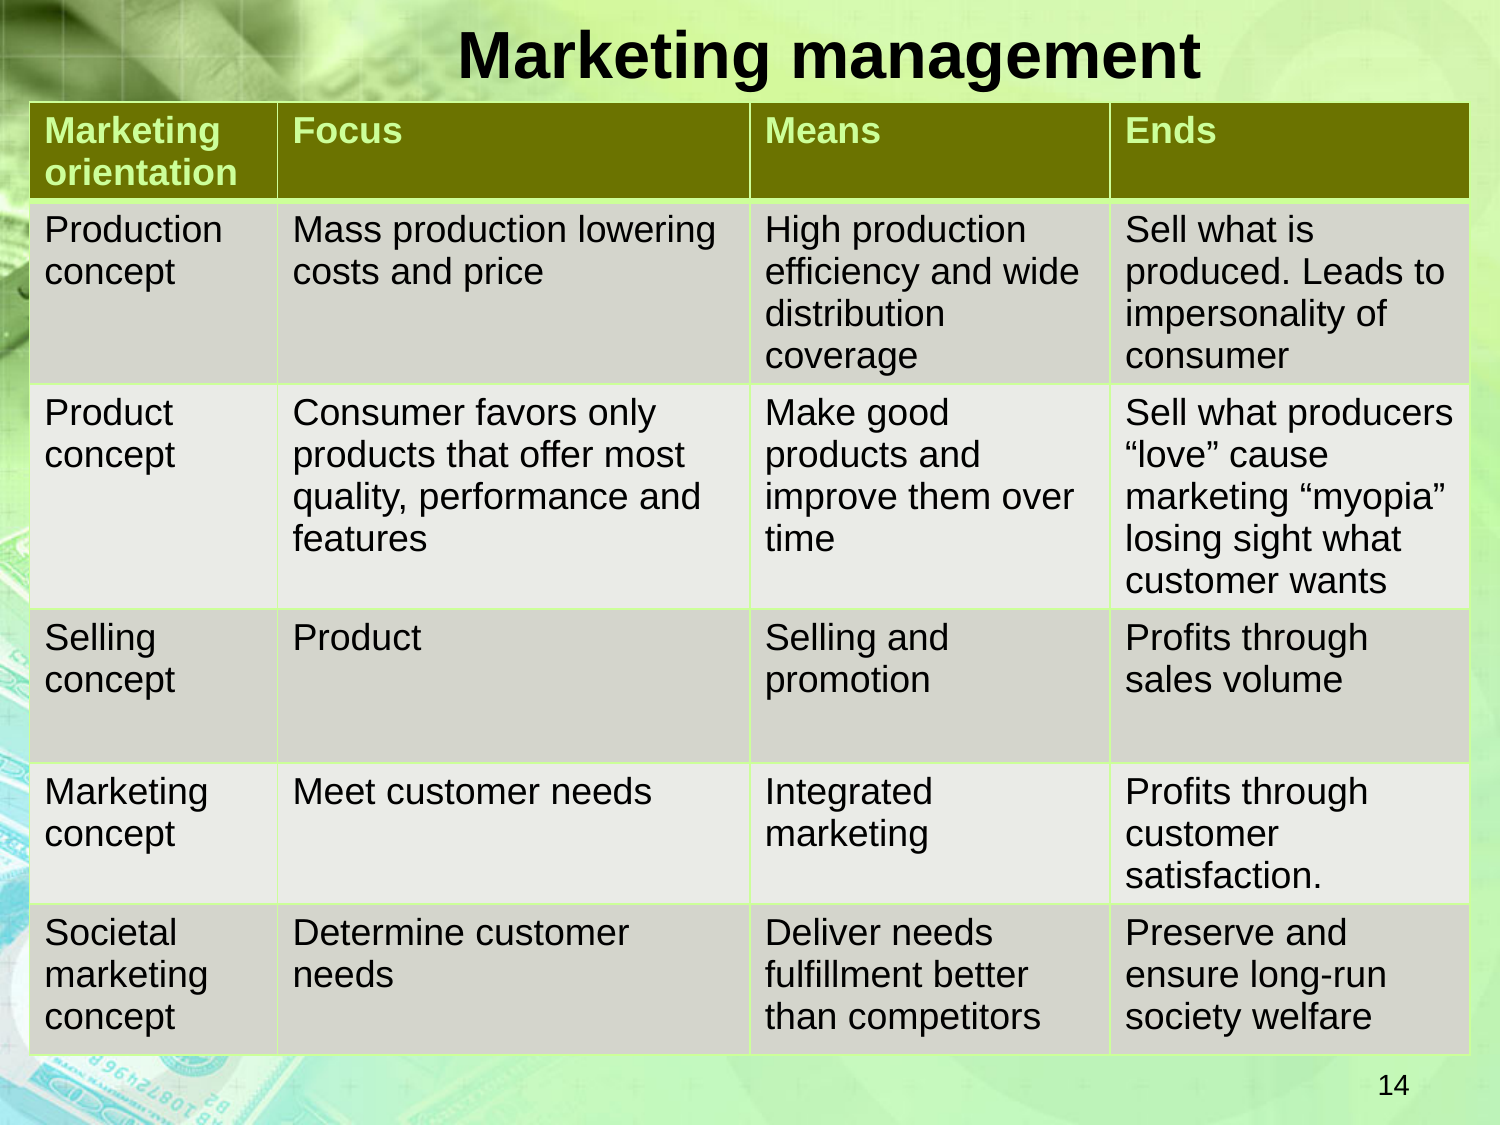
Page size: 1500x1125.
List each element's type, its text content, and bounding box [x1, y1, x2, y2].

table_cell Meet customer needs [278, 764, 749, 903]
table_cell Preserve and ensure long-run society welfare [1111, 905, 1469, 1054]
table_header Focus [278, 103, 749, 198]
table_cell Determine customer needs [278, 905, 749, 1054]
table_header Ends [1111, 103, 1469, 198]
title Marketing management [442, 18, 1480, 100]
table_cell Marketing concept [30, 764, 277, 903]
table_header Marketing orientation [30, 103, 277, 198]
table_cell Product [278, 610, 749, 762]
table_cell Deliver needs fulfillment better than competitors [751, 905, 1109, 1054]
slide_number 14 [1352, 1058, 1425, 1125]
table_cell Selling concept [30, 610, 277, 762]
table_cell Make good products and improve them over time [751, 385, 1109, 608]
table_cell Profits through sales volume [1111, 610, 1469, 762]
table_cell Sell what producers “love” cause marketing “myopia” losing sight what customer wants [1111, 385, 1469, 608]
table_cell Mass production lowering costs and price [278, 204, 749, 383]
table_cell Product concept [30, 385, 277, 608]
table_cell High production efficiency and wide distribution coverage [751, 204, 1109, 383]
table_cell Societal marketing concept [30, 905, 277, 1054]
table_cell Production concept [30, 204, 277, 383]
table_cell Selling and promotion [751, 610, 1109, 762]
table_cell Integrated marketing [751, 764, 1109, 903]
picture [0, 0, 1500, 1125]
table_cell Consumer favors only products that offer most quality, performance and features [278, 385, 749, 608]
table_cell Sell what is produced. Leads to impersonality of consumer [1111, 204, 1469, 383]
table_header Means [751, 103, 1109, 198]
table_cell Profits through customer satisfaction. [1111, 764, 1469, 903]
